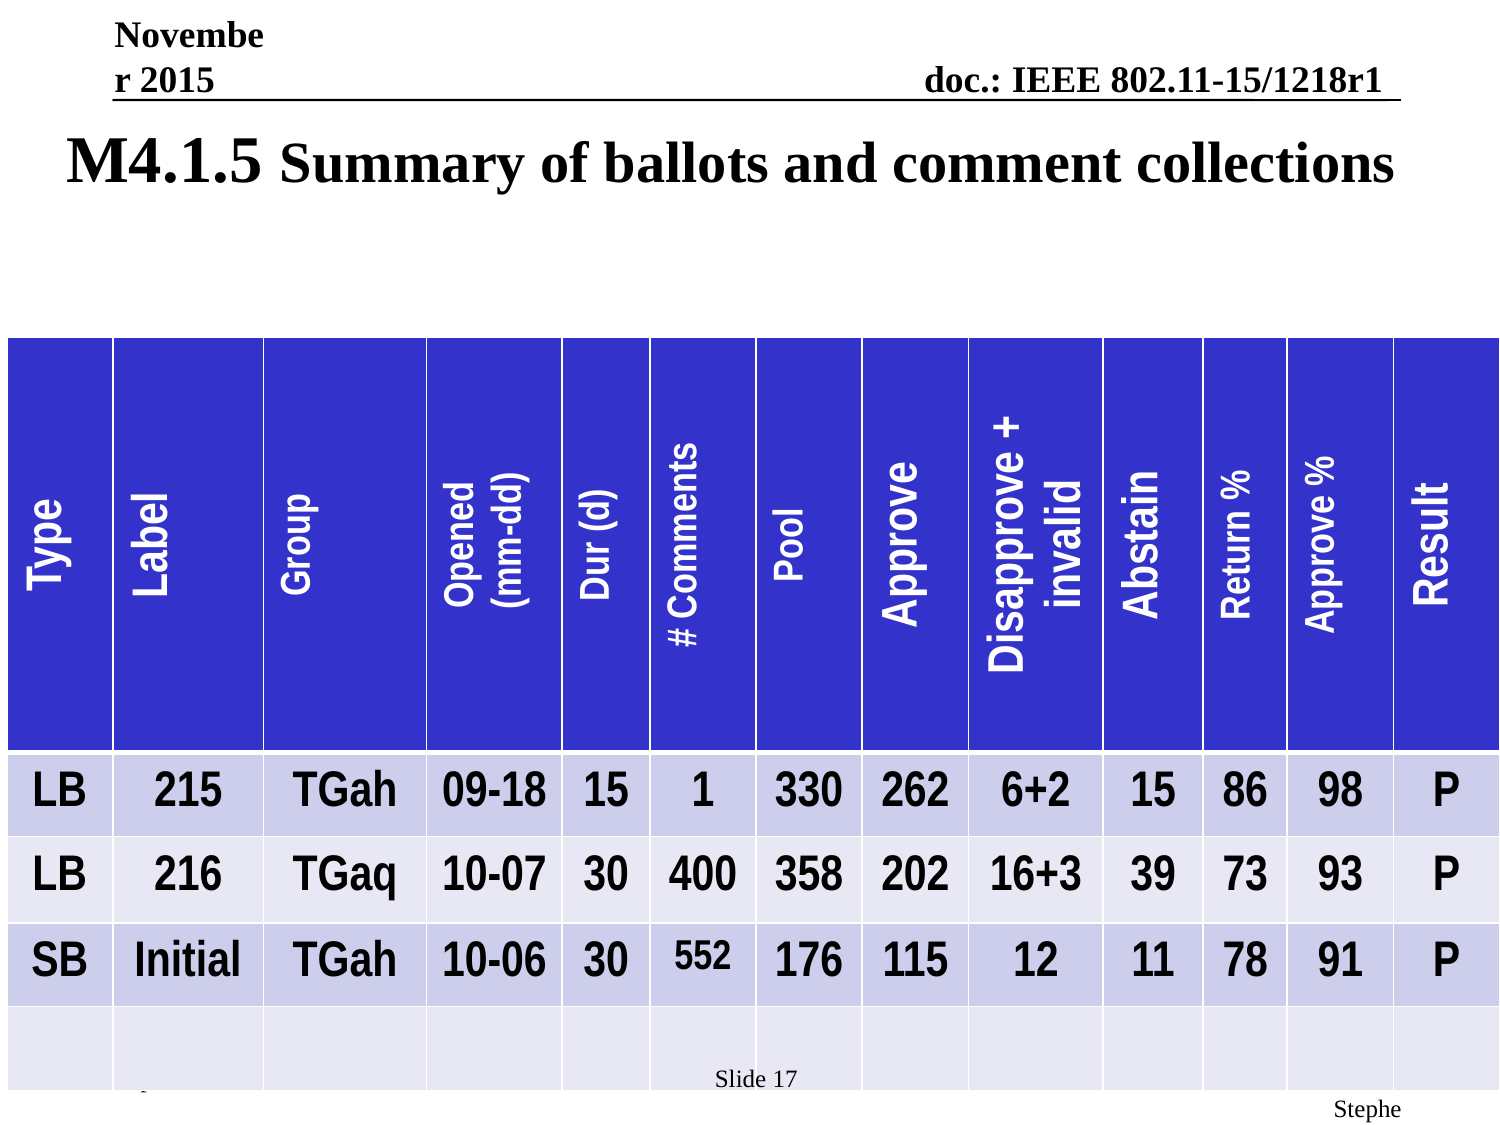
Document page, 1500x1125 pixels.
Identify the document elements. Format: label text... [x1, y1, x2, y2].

table_cell LB [8, 837, 112, 922]
table_header Approve [863, 338, 968, 750]
table_cell 10-06 [427, 924, 561, 1006]
table_header Type [8, 338, 112, 750]
table_cell [8, 1007, 112, 1090]
table_cell 86 [1204, 755, 1286, 836]
table_cell 11 [1104, 924, 1202, 1006]
table_header Result [1394, 338, 1499, 750]
table_cell 6+2 [969, 755, 1102, 836]
table_cell 176 [757, 924, 861, 1006]
table_cell [114, 1007, 263, 1090]
table_header Pool [757, 338, 861, 750]
table_header Disapprove + invalid [969, 338, 1102, 750]
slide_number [114, 54, 272, 101]
table_cell 400 [651, 837, 755, 922]
table_header Approve % [1288, 338, 1393, 750]
table_cell TGah [264, 924, 426, 1006]
table_cell 09-18 [427, 755, 561, 836]
table_cell 39 [1104, 837, 1202, 922]
table_header # Comments [651, 338, 755, 750]
table_cell 12 [969, 924, 1102, 1006]
table_header Label [114, 338, 263, 750]
table_cell 15 [1104, 755, 1202, 836]
table_cell [1204, 1007, 1286, 1090]
table_cell [757, 1007, 861, 1090]
table_cell 262 [863, 755, 968, 836]
table_cell 358 [757, 837, 861, 922]
title M4.1.5 Summary of ballots and comment collections [0, 112, 1463, 200]
table_cell 78 [1204, 924, 1286, 1006]
table_cell 202 [863, 837, 968, 922]
table_cell 16+3 [969, 837, 1102, 922]
table_cell 10-07 [427, 837, 561, 922]
table_header Return % [1204, 338, 1286, 750]
table_header Abstain [1104, 338, 1202, 750]
table_cell 215 [114, 755, 263, 836]
table_header Opened (mm-dd) [427, 338, 561, 750]
table_cell 91 [1288, 924, 1393, 1006]
table_cell [264, 1007, 426, 1090]
table_cell [1288, 1007, 1393, 1090]
table_cell P [1394, 924, 1499, 1006]
table_cell [1394, 1007, 1499, 1090]
table_cell 15 [563, 755, 649, 836]
table_cell 98 [1288, 755, 1393, 836]
table_cell 93 [1288, 837, 1393, 922]
table_cell TGah [264, 755, 426, 836]
table_cell 30 [563, 924, 649, 1006]
table_cell [563, 1007, 649, 1090]
table_cell 216 [114, 837, 263, 922]
table_cell 552 [651, 924, 755, 1006]
table_cell 1 [651, 755, 755, 836]
slide_number Slide 17 [712, 1061, 800, 1093]
table_cell 330 [757, 755, 861, 836]
table_cell [863, 1007, 968, 1090]
table_cell P [1394, 755, 1499, 836]
table_cell [1104, 1007, 1202, 1090]
table_cell P [1394, 837, 1499, 922]
table_cell TGaq [264, 837, 426, 922]
table_cell 30 [563, 837, 649, 922]
table_cell SB [8, 924, 112, 1006]
table_cell LB [8, 755, 112, 836]
table_header Dur (d) [563, 338, 649, 750]
table_cell [651, 1007, 755, 1090]
table_cell 115 [863, 924, 968, 1006]
table_cell Initial [114, 924, 263, 1006]
table_cell [427, 1007, 561, 1090]
table_cell 73 [1204, 837, 1286, 922]
table_header Group [264, 338, 426, 750]
table_cell [969, 1007, 1102, 1090]
